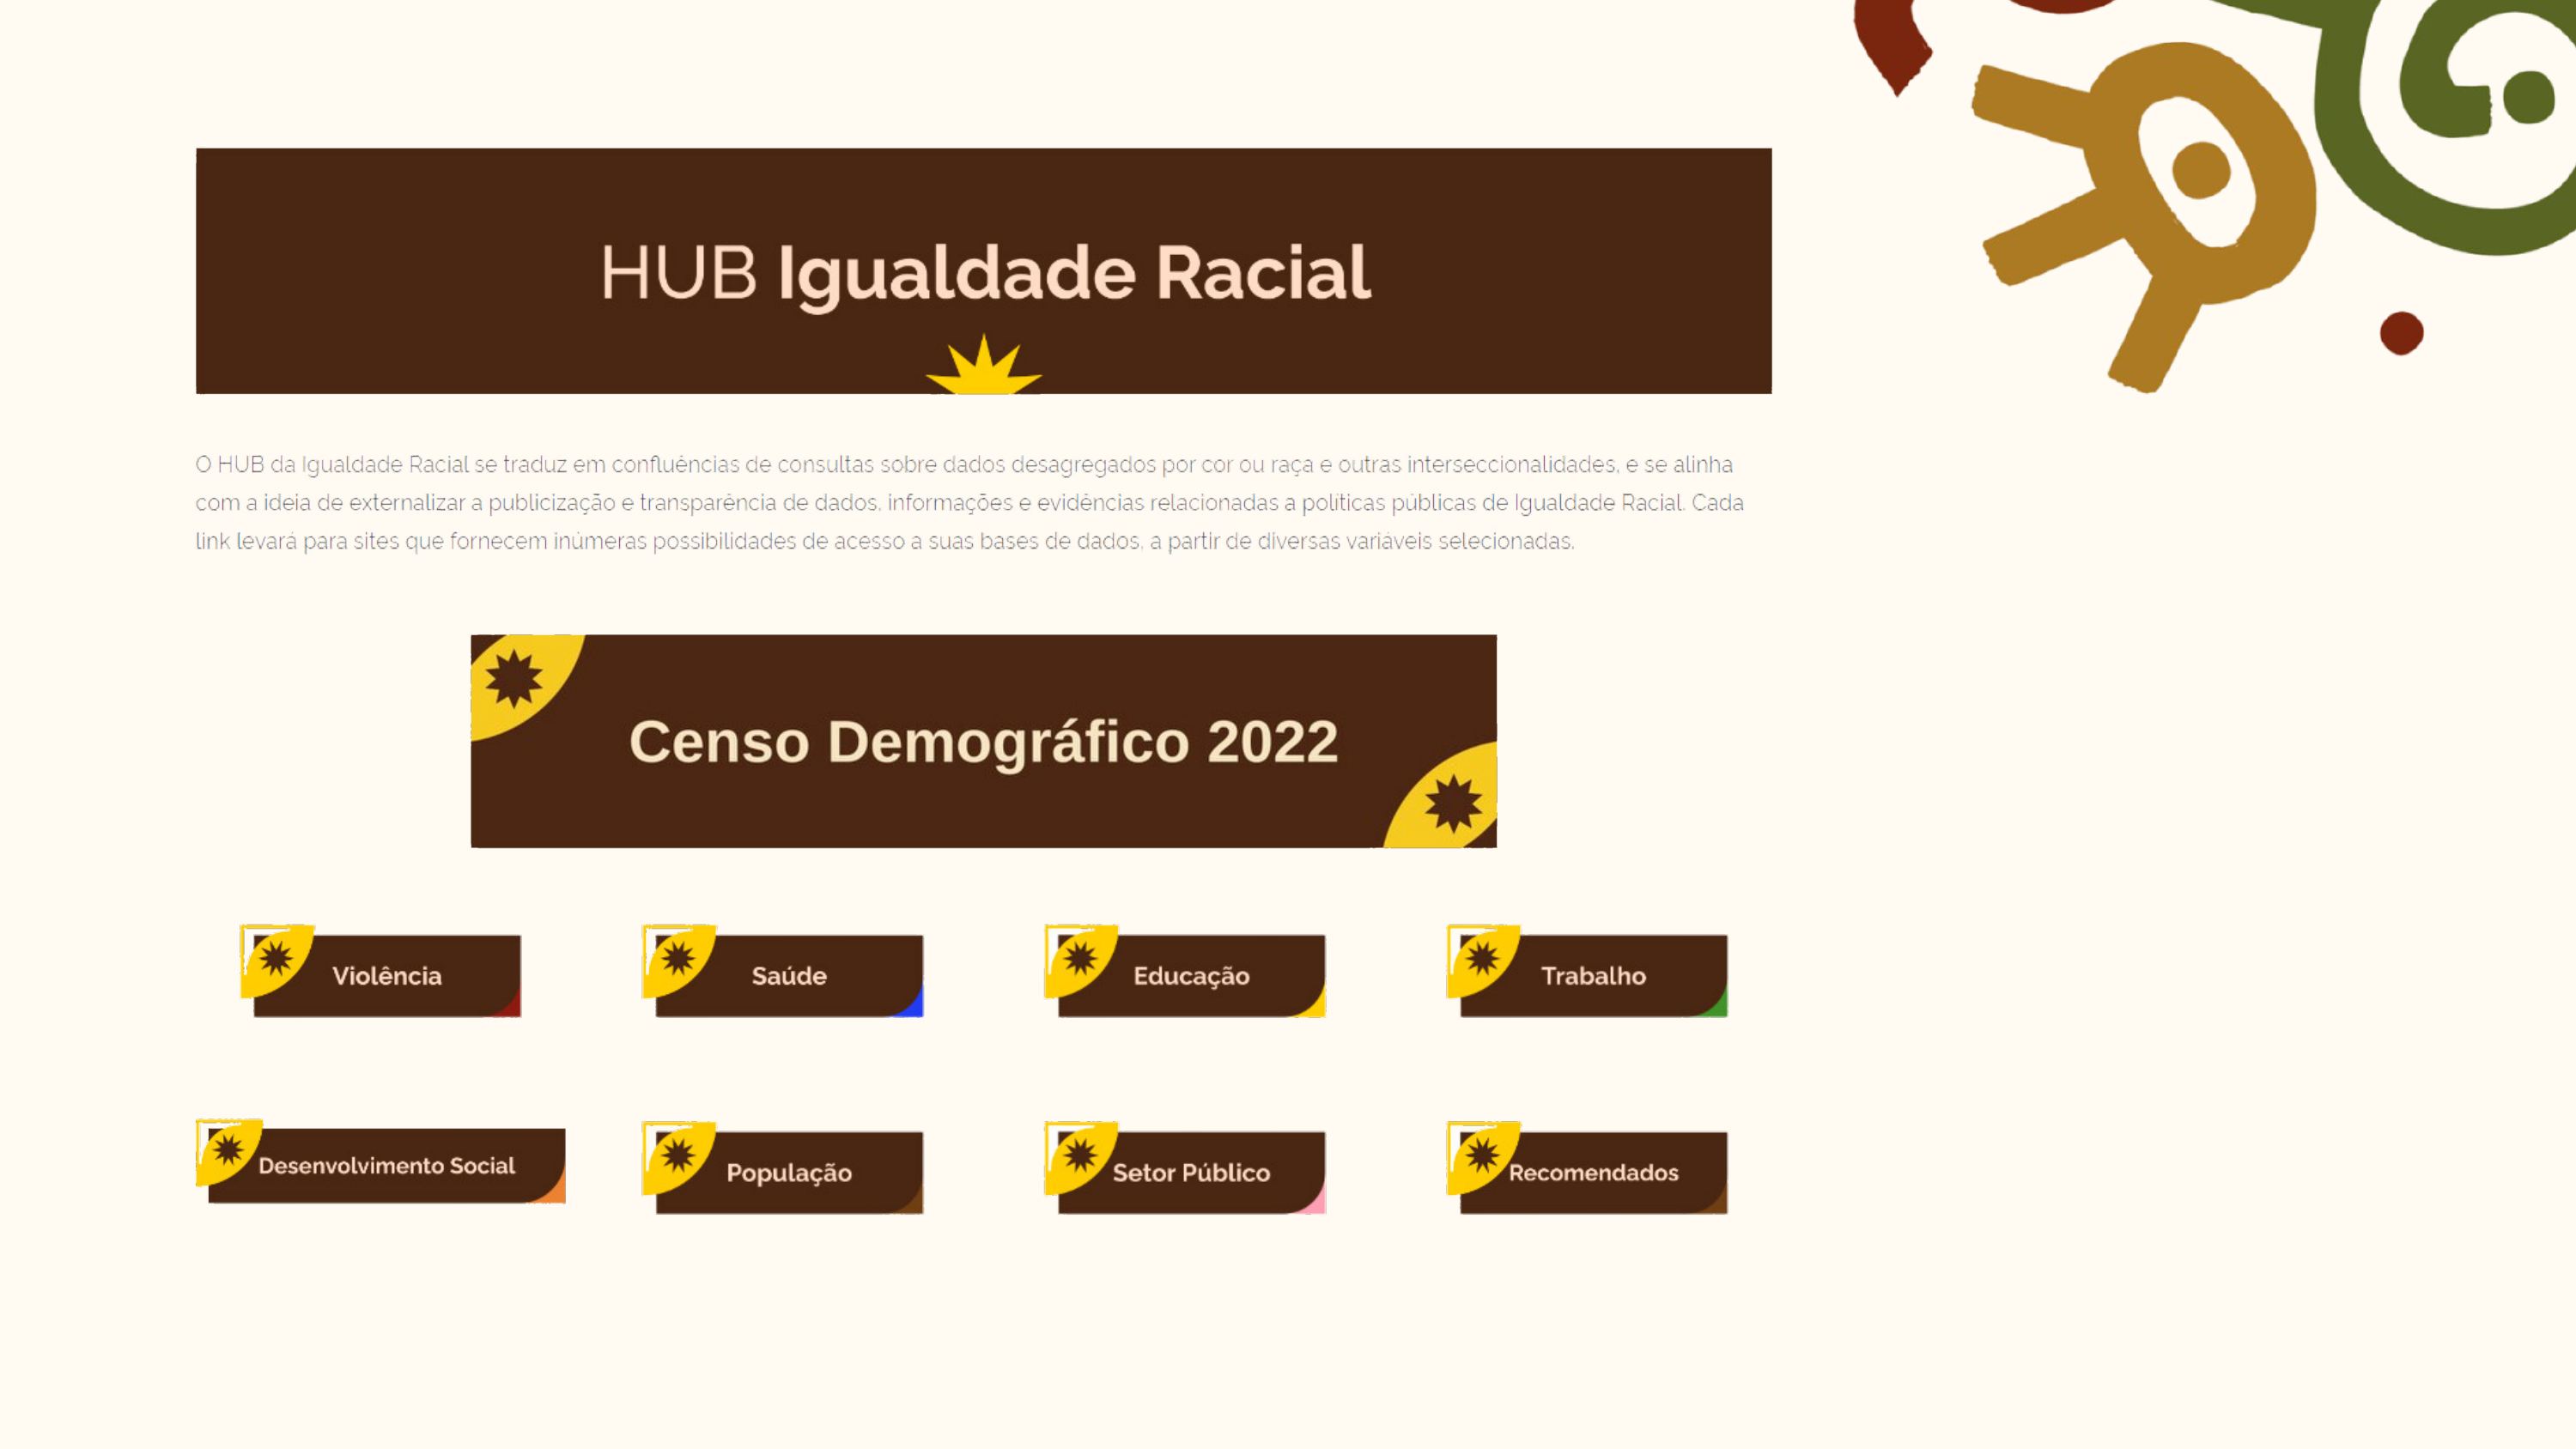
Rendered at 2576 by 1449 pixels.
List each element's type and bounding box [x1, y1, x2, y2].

text_box [1815, 0, 2576, 452]
text_box [172, 144, 1816, 1222]
